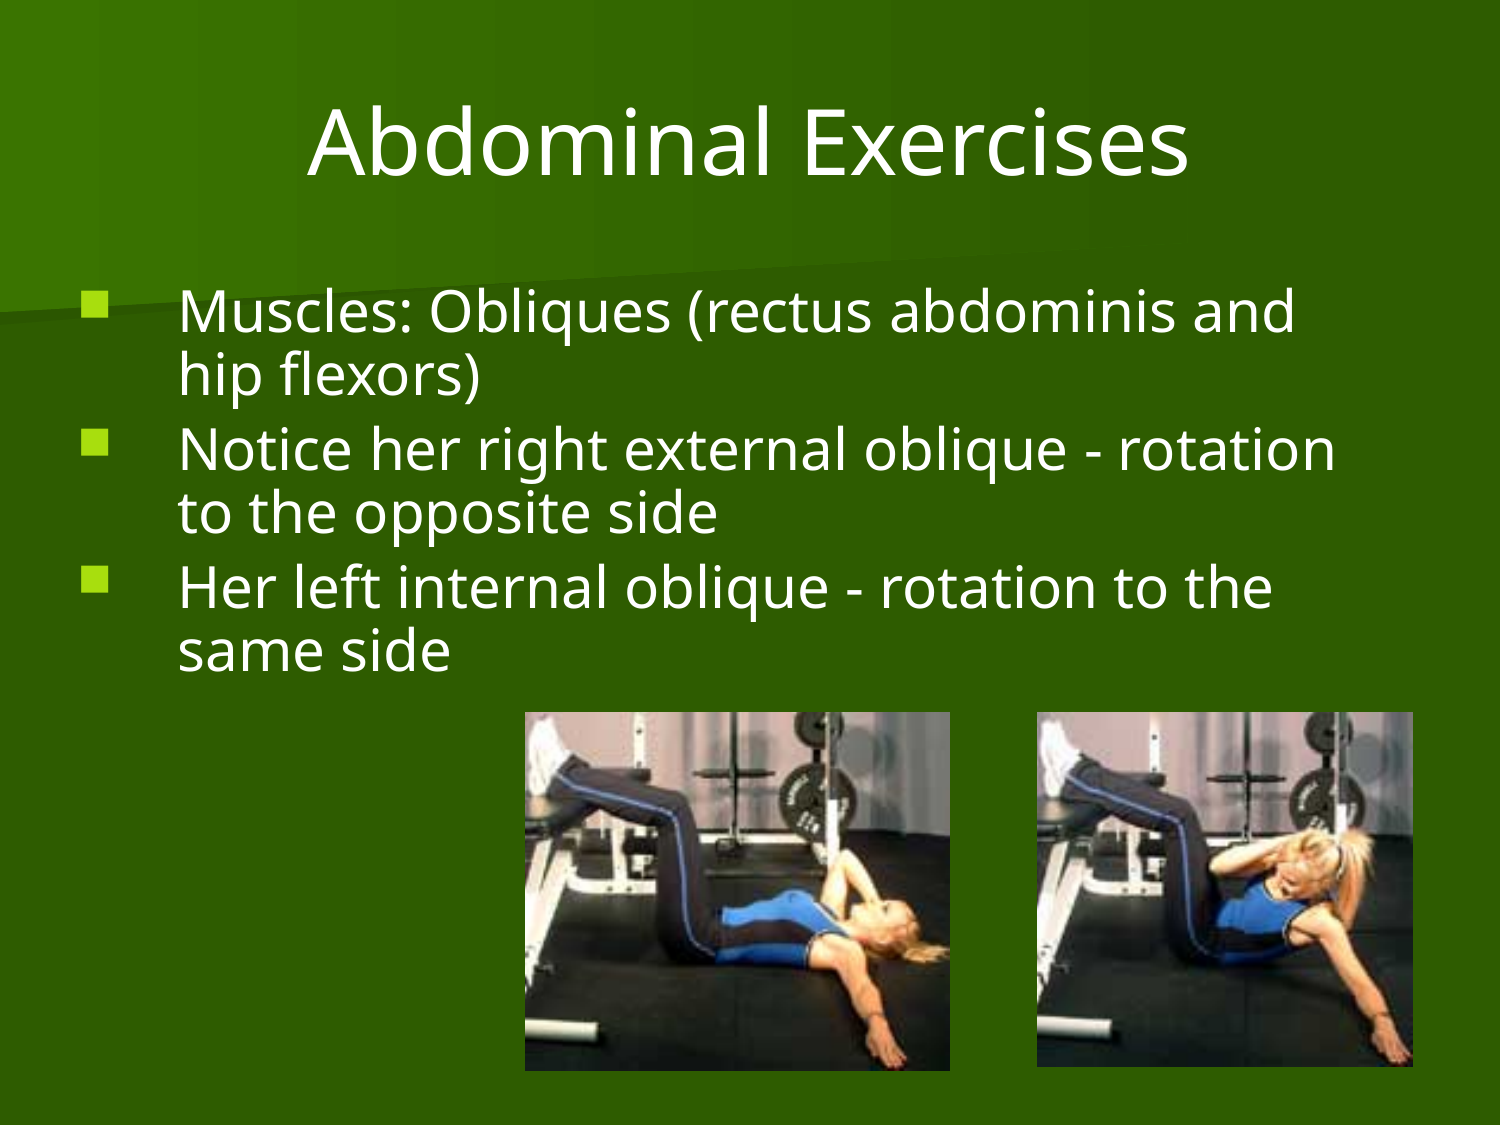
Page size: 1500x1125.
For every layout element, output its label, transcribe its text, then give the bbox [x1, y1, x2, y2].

list Muscles: Obliques (rectus abdominis and hip flexors) Notice her right external oblique - rotation to the opposite side Her left internal oblique - rotation to the same side [62, 275, 1413, 600]
title Abdominal Exercises [75, 45, 1425, 233]
picture [1037, 712, 1413, 1067]
picture [524, 712, 951, 1071]
